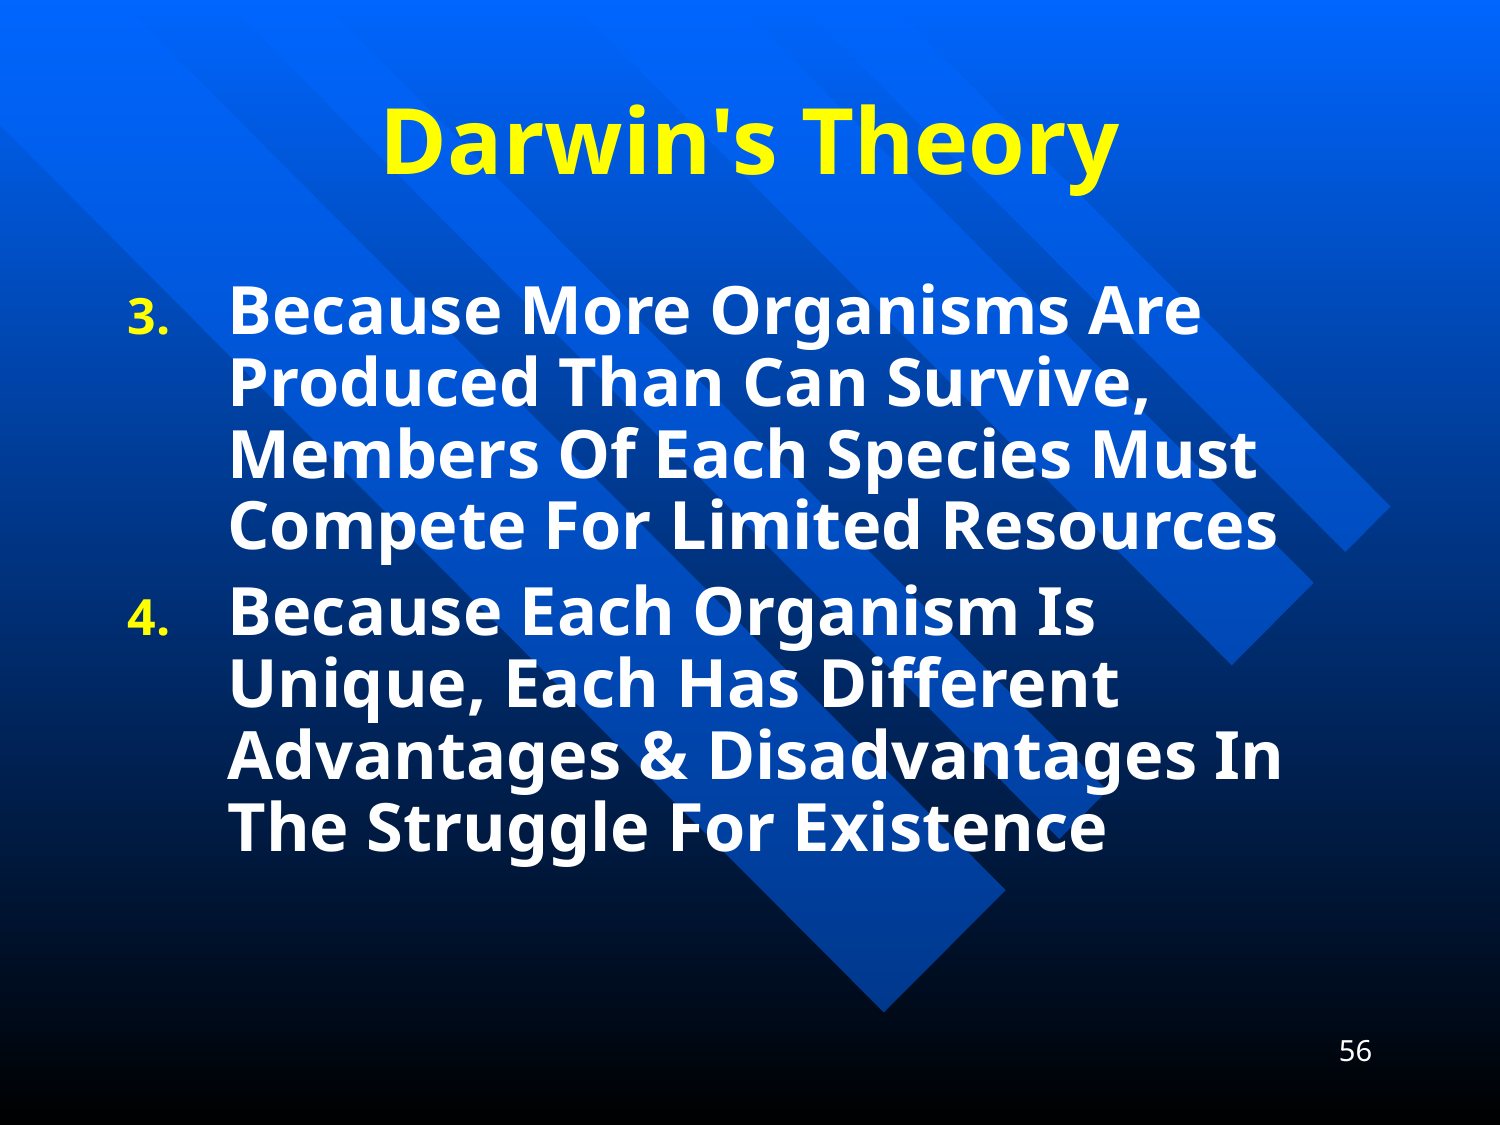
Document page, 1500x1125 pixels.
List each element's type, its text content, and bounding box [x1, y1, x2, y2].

title Darwin's Theory [112, 37, 1388, 238]
slide_number 56 [1074, 1024, 1388, 1101]
list Because More Organisms Are Produced Than Can Survive, Members Of Each Species Must Compete For Limited Resources Because Each Organism Is Unique, Each Has Different Advantages & Disadvantages In The Struggle For Existence [111, 268, 1388, 1001]
